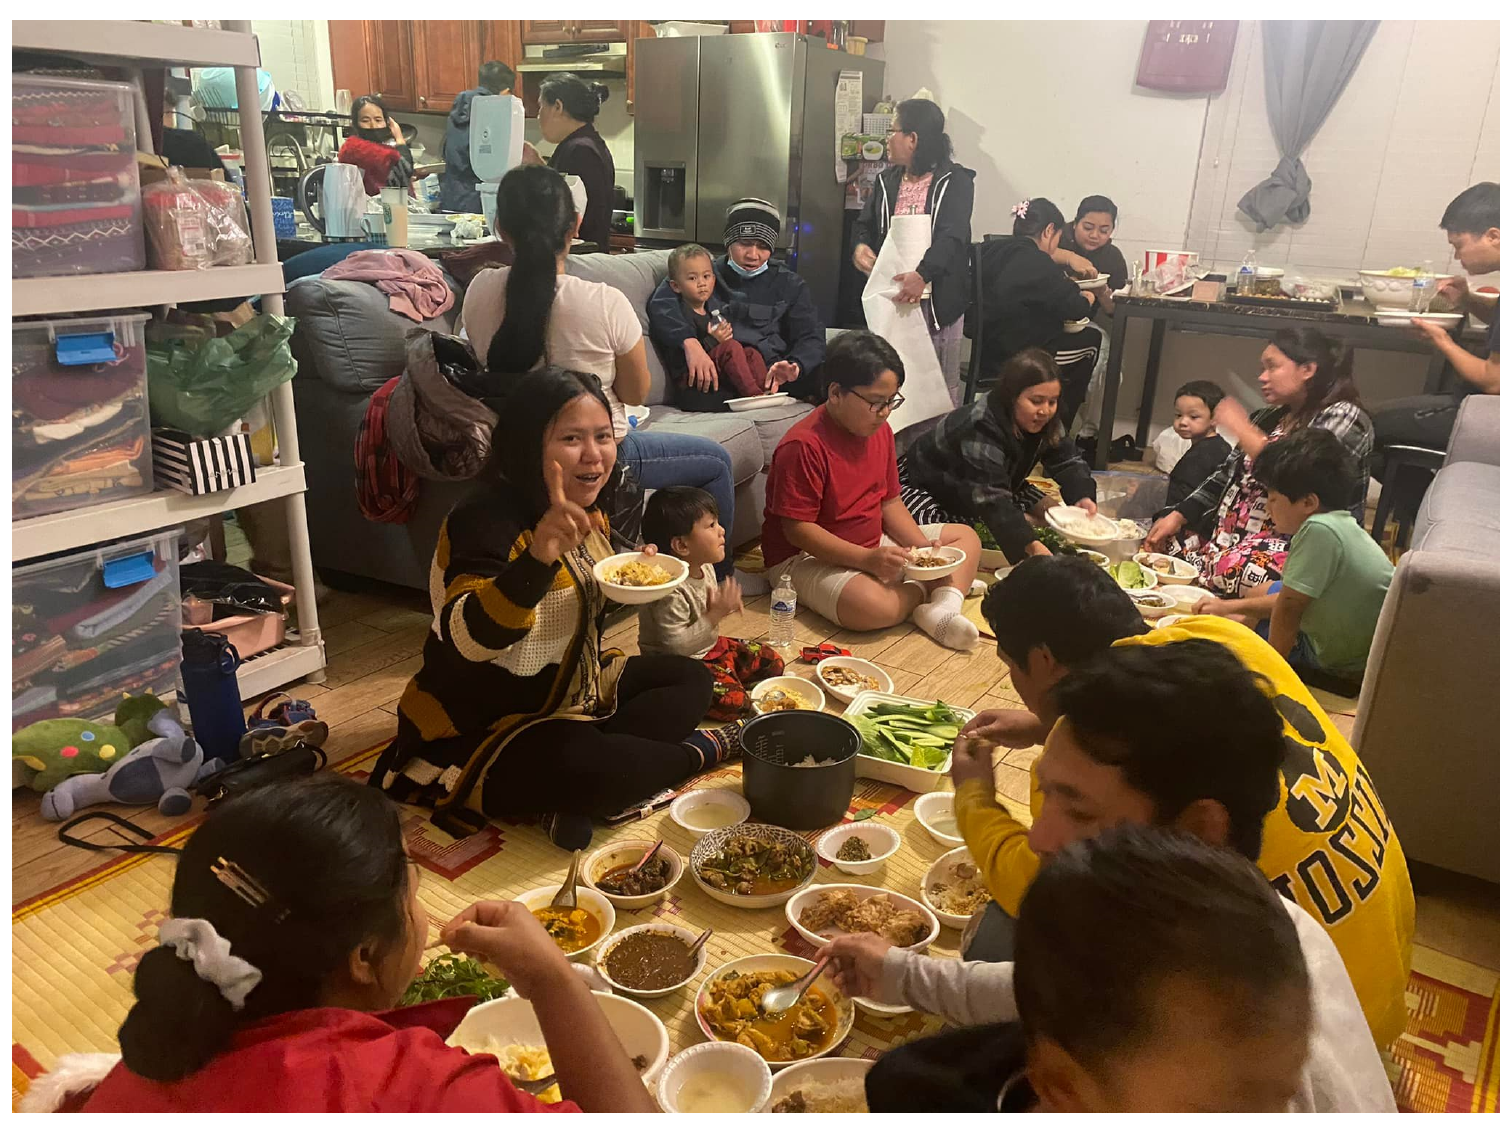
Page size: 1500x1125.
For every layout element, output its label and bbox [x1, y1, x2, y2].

list [12, 19, 1500, 1113]
